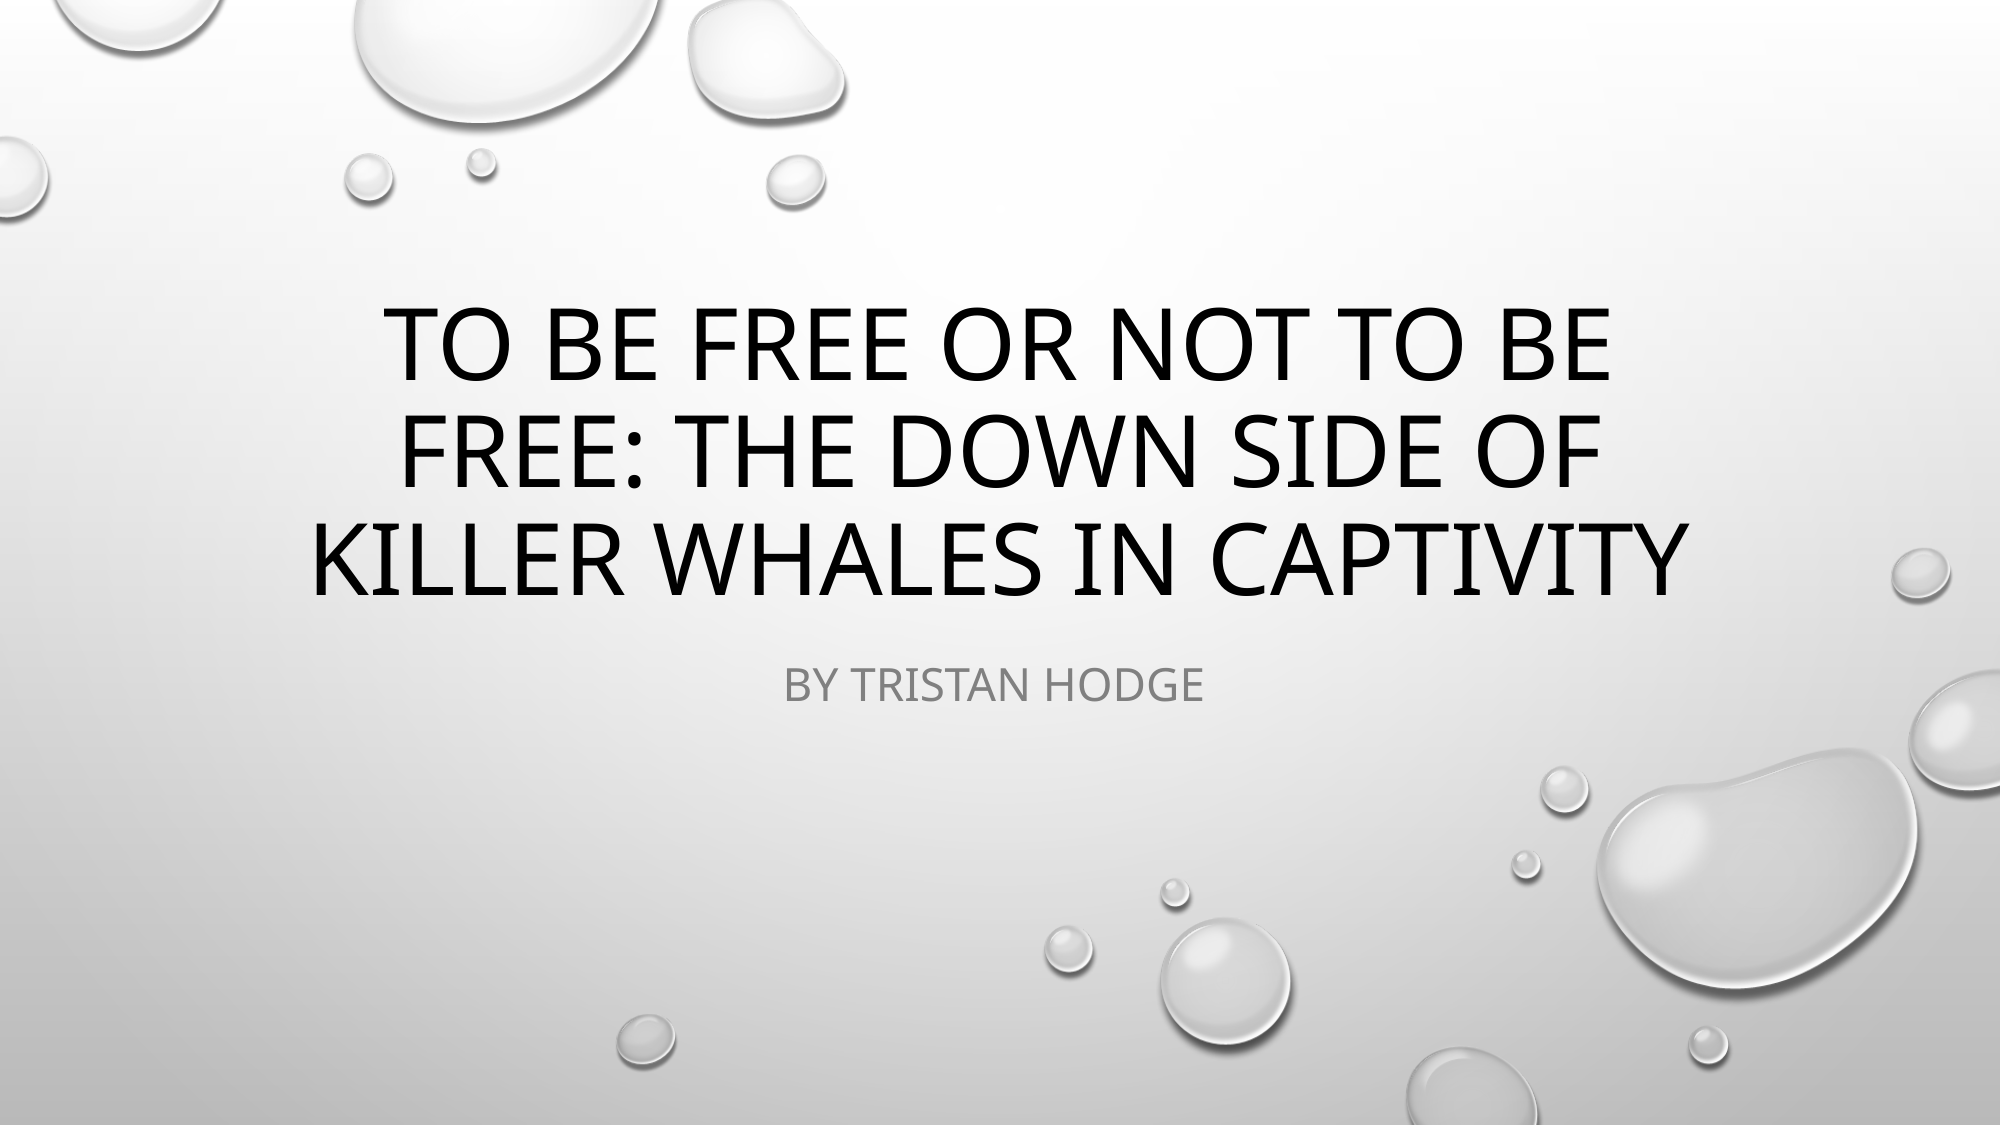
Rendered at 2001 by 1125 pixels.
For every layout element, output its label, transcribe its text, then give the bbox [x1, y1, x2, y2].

subtitle By Tristan hodge [287, 637, 1713, 863]
picture [0, 0, 2000, 1125]
title To be free or not to be free: The down side of Killer whales in captivity [287, 213, 1713, 625]
